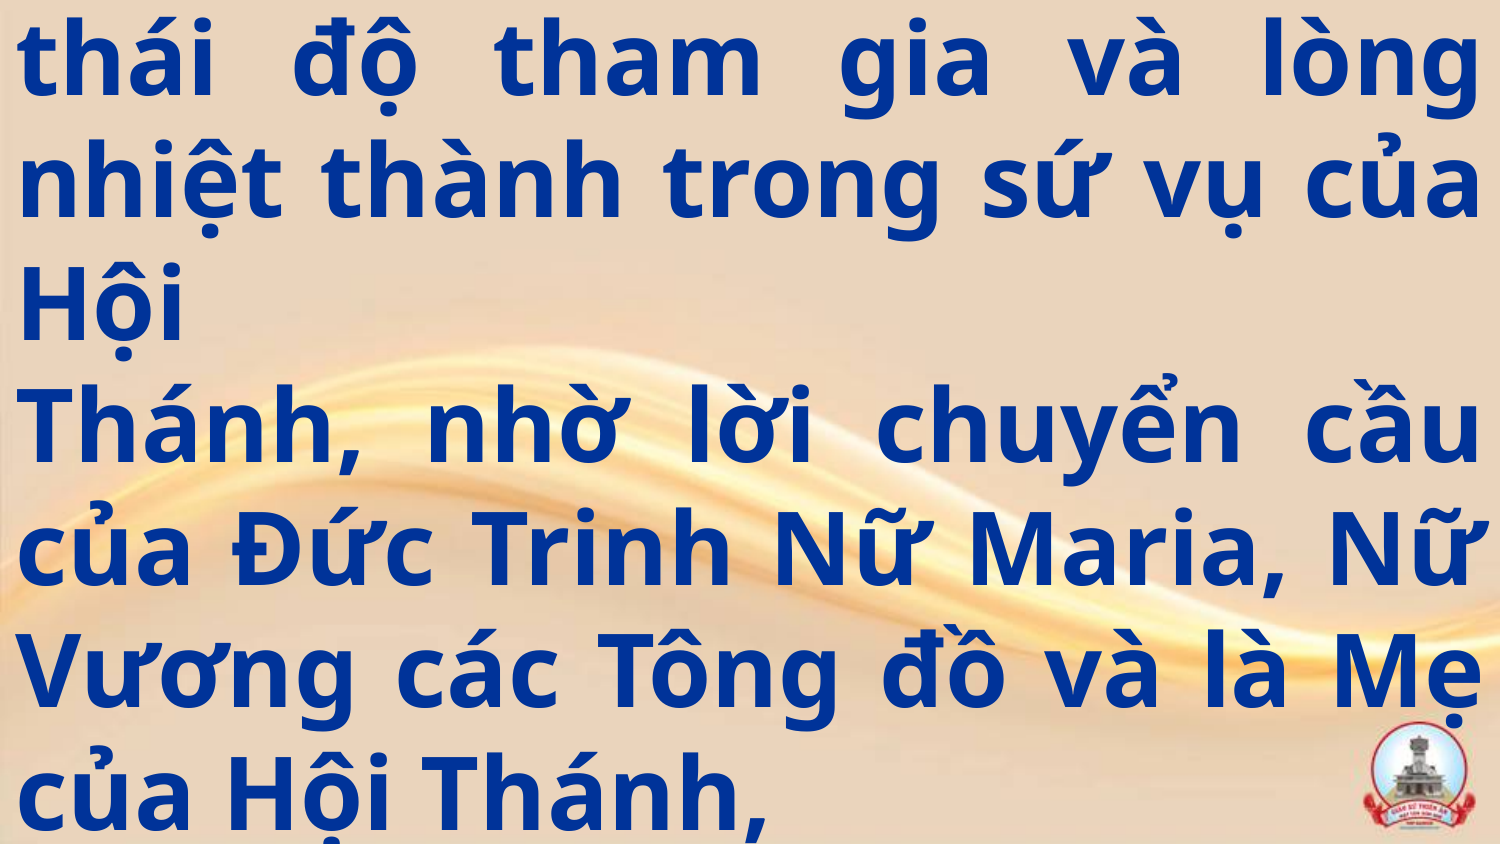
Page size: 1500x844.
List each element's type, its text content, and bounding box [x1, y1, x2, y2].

title thái độ tham gia và lòng nhiệt thành trong sứ vụ của Hội Thánh, nhờ lời chuyển cầu của Đức Trinh Nữ Maria, Nữ Vương các Tông đồ và là Mẹ của Hội Thánh, [0, 0, 1500, 844]
